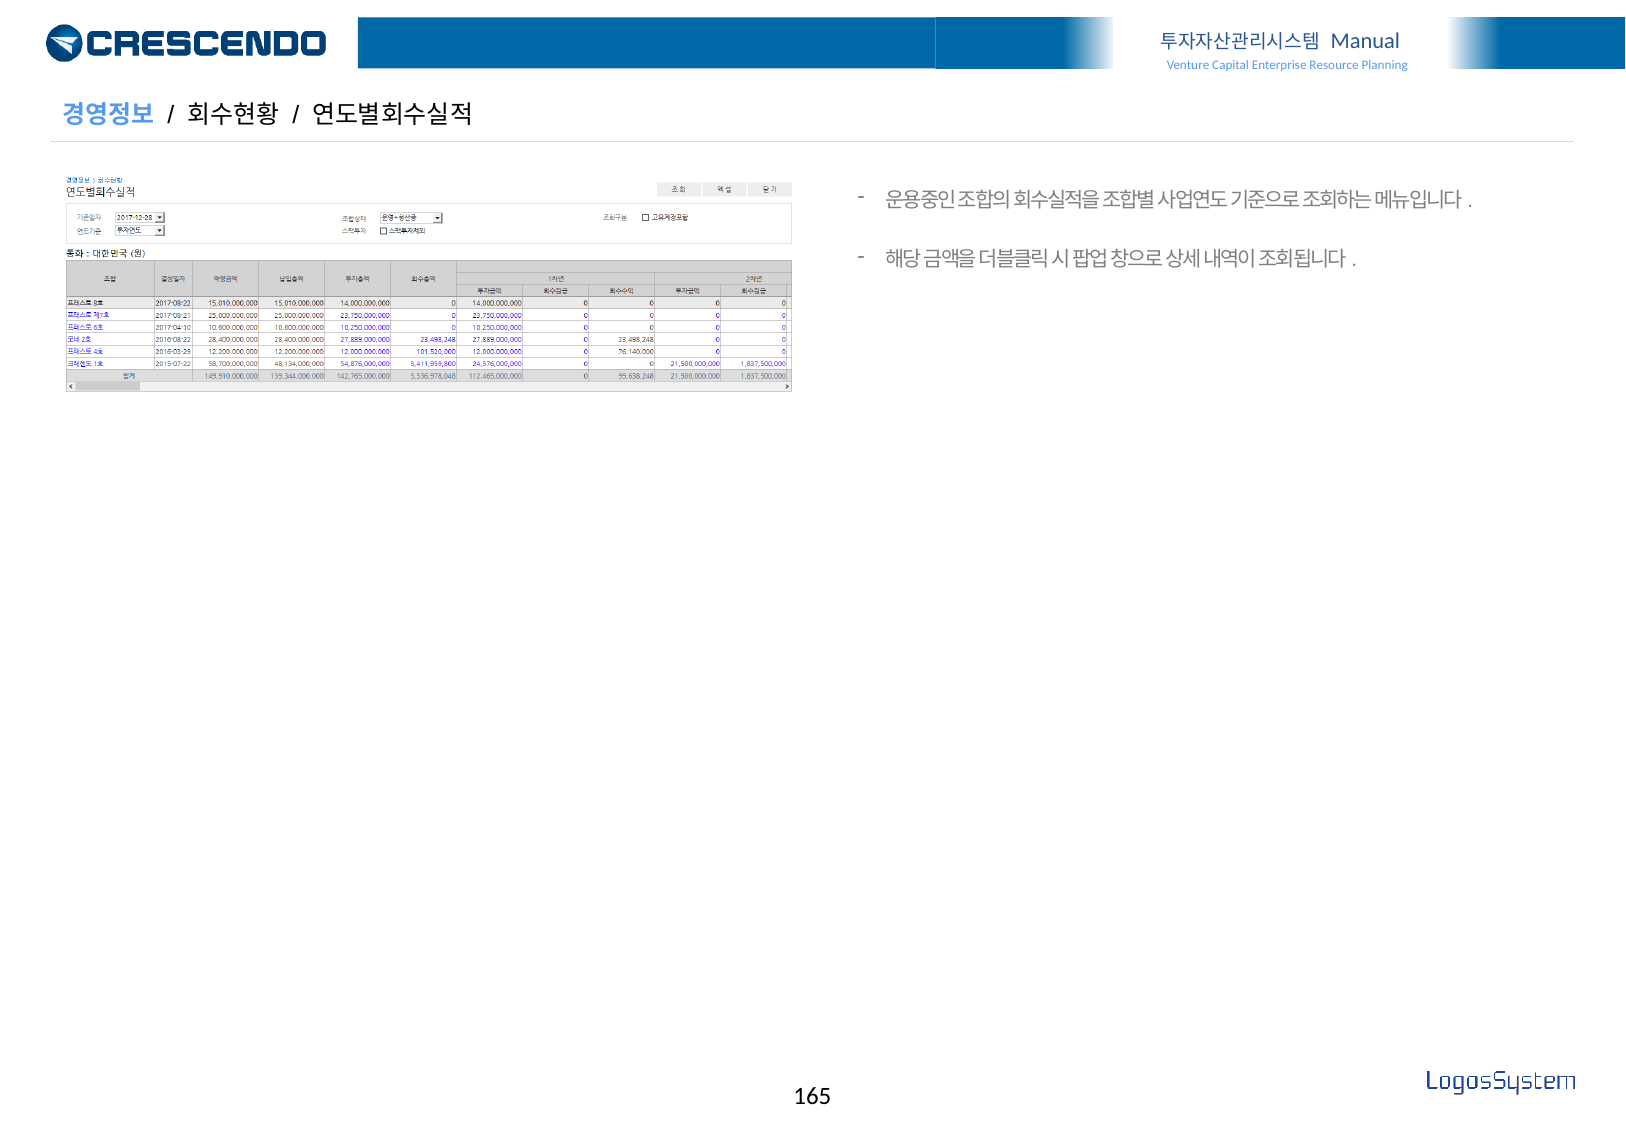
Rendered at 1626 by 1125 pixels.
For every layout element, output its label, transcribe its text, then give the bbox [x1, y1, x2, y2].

text_box 운용중인 조합의 회수실적을 조합별 사업연도 기준으로 조회하는 메뉴입니다. 해당 금액을 더블클릭 시 팝업 창으로 상세 내역이 조회됩니다. [843, 173, 1575, 279]
picture [60, 173, 809, 559]
picture [32, 9, 339, 77]
text_box 경영정보 / 회수현황 / 연도별회수실적 [62, 90, 489, 136]
picture [1427, 1071, 1575, 1095]
